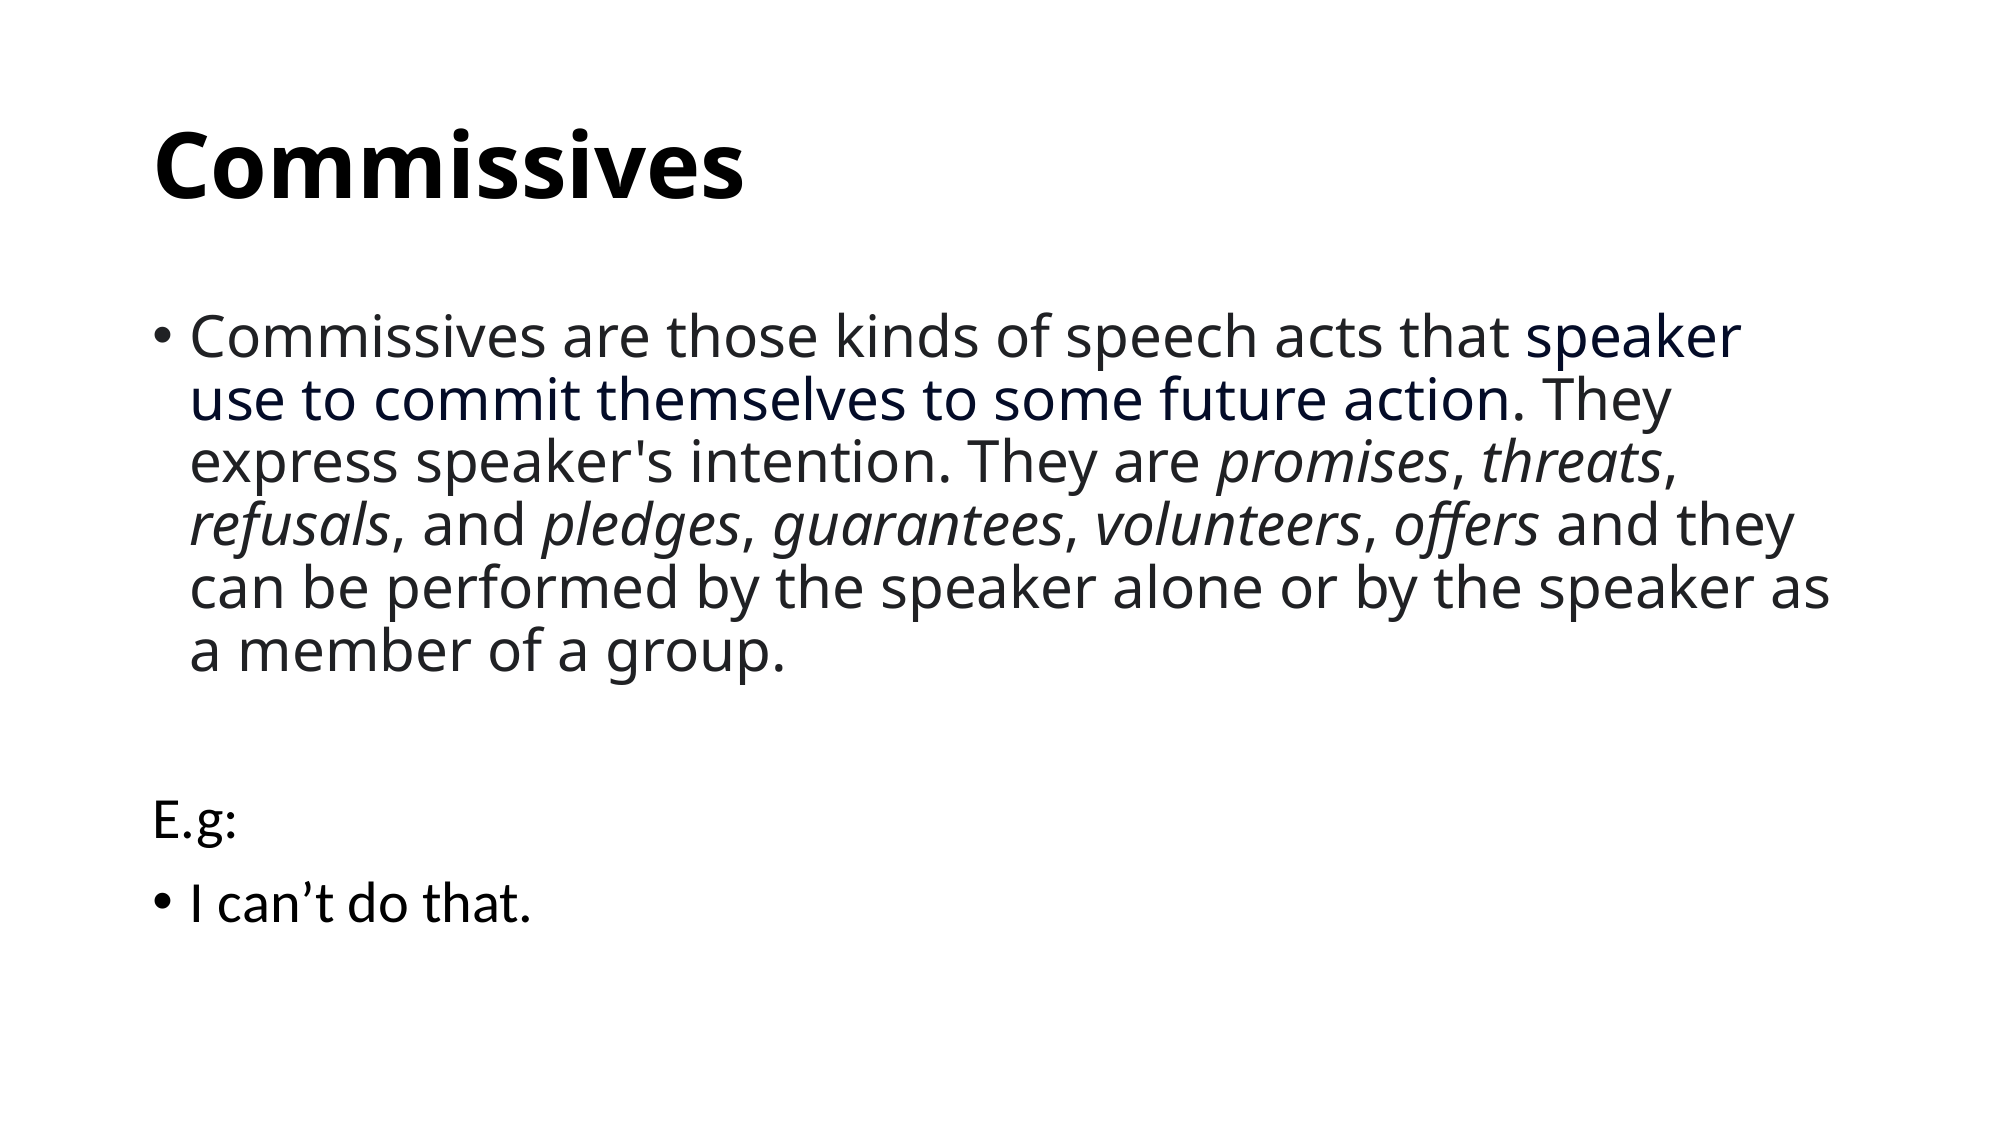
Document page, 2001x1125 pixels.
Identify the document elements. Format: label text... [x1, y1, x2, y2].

title Commissives [137, 59, 1863, 278]
list Commissives are those kinds of speech acts that speaker use to commit themselves to some future action. They express speaker's intention. They are promises, threats, refusals, and pledges, guarantees, volunteers, offers and they can be performed by the speaker alone or by the speaker as a member of a group. E.g: I can’t do that. [137, 299, 1863, 1014]
